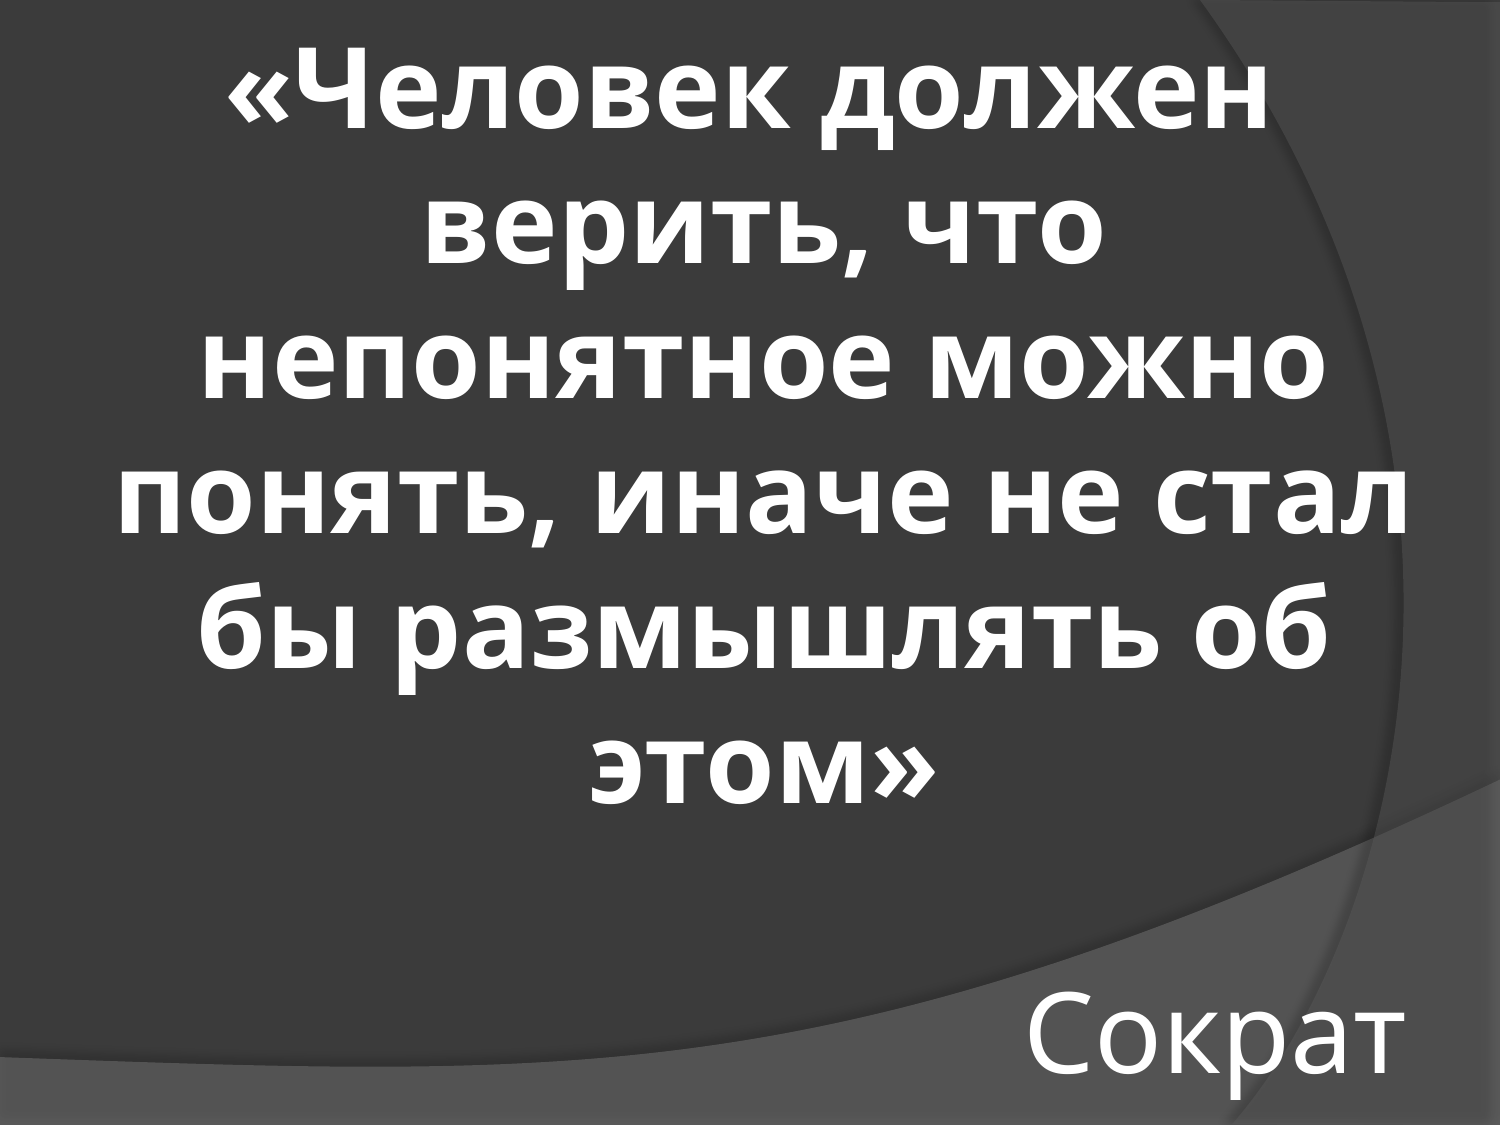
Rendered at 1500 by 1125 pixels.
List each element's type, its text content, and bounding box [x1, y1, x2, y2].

title «Человек должен верить, что непонятное можно понять, иначе не стал бы размышлять об этом» Сократ [75, 45, 1454, 1067]
